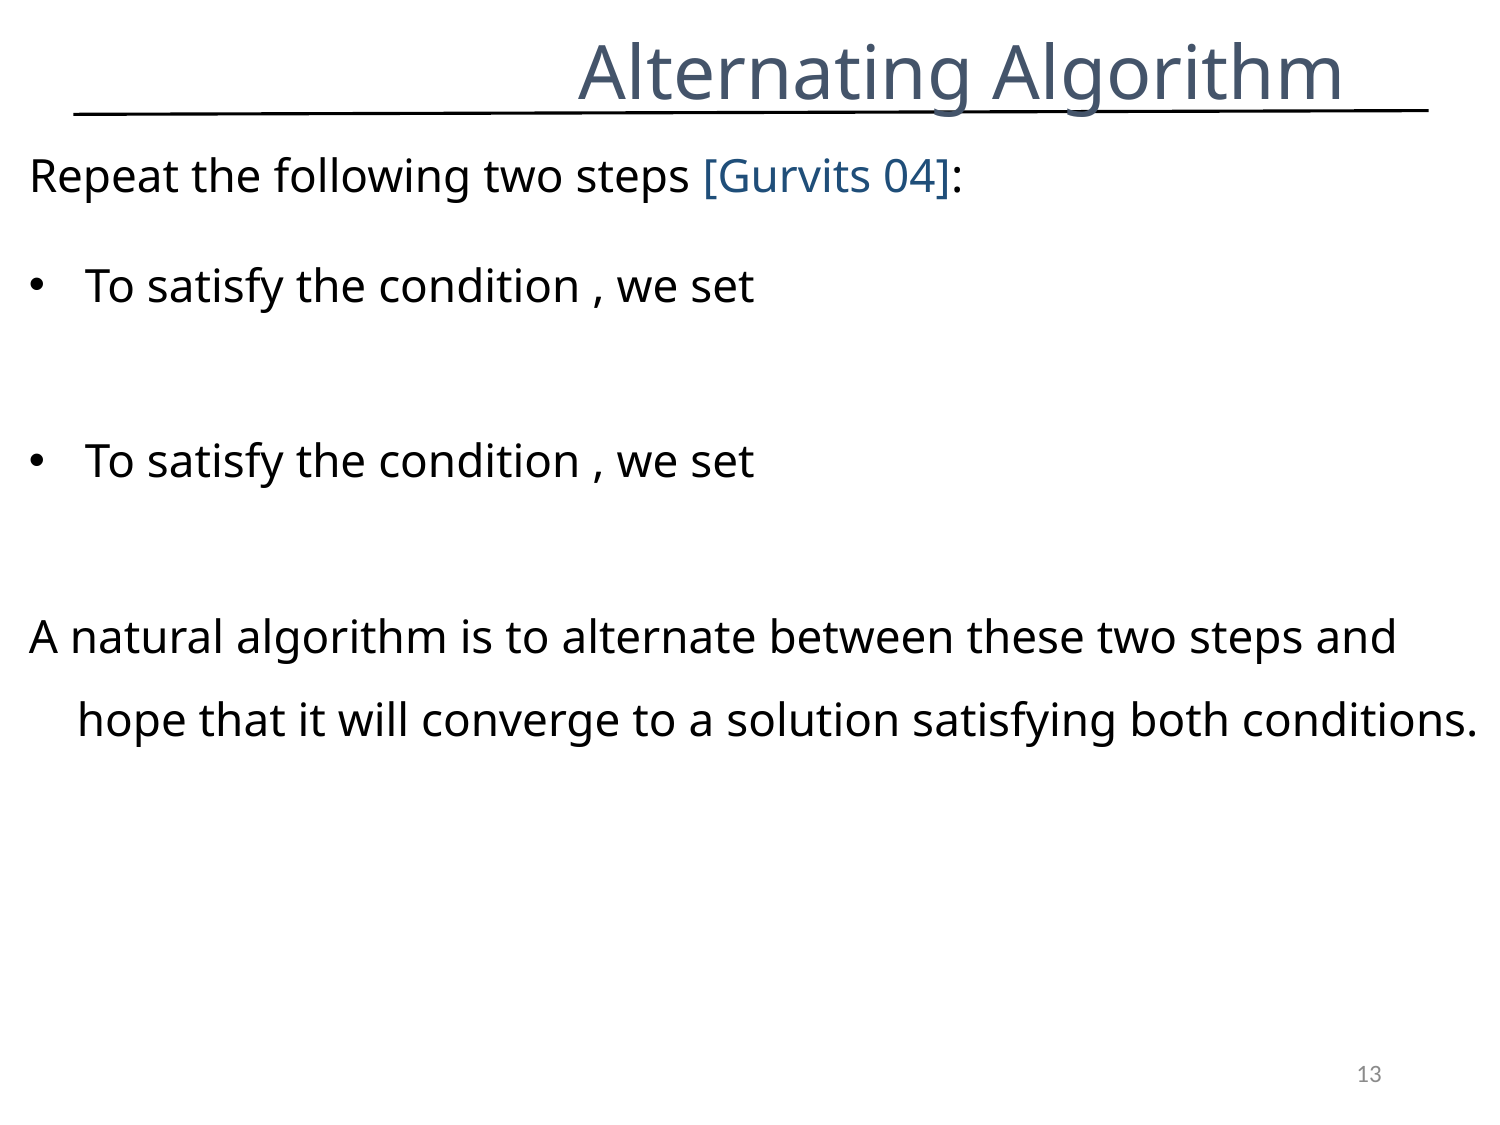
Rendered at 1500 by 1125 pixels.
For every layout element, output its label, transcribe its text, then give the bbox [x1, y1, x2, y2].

title Alternating Algorithm [66, 0, 1361, 184]
slide_number 13 [1059, 1042, 1397, 1103]
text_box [73, 110, 1429, 115]
